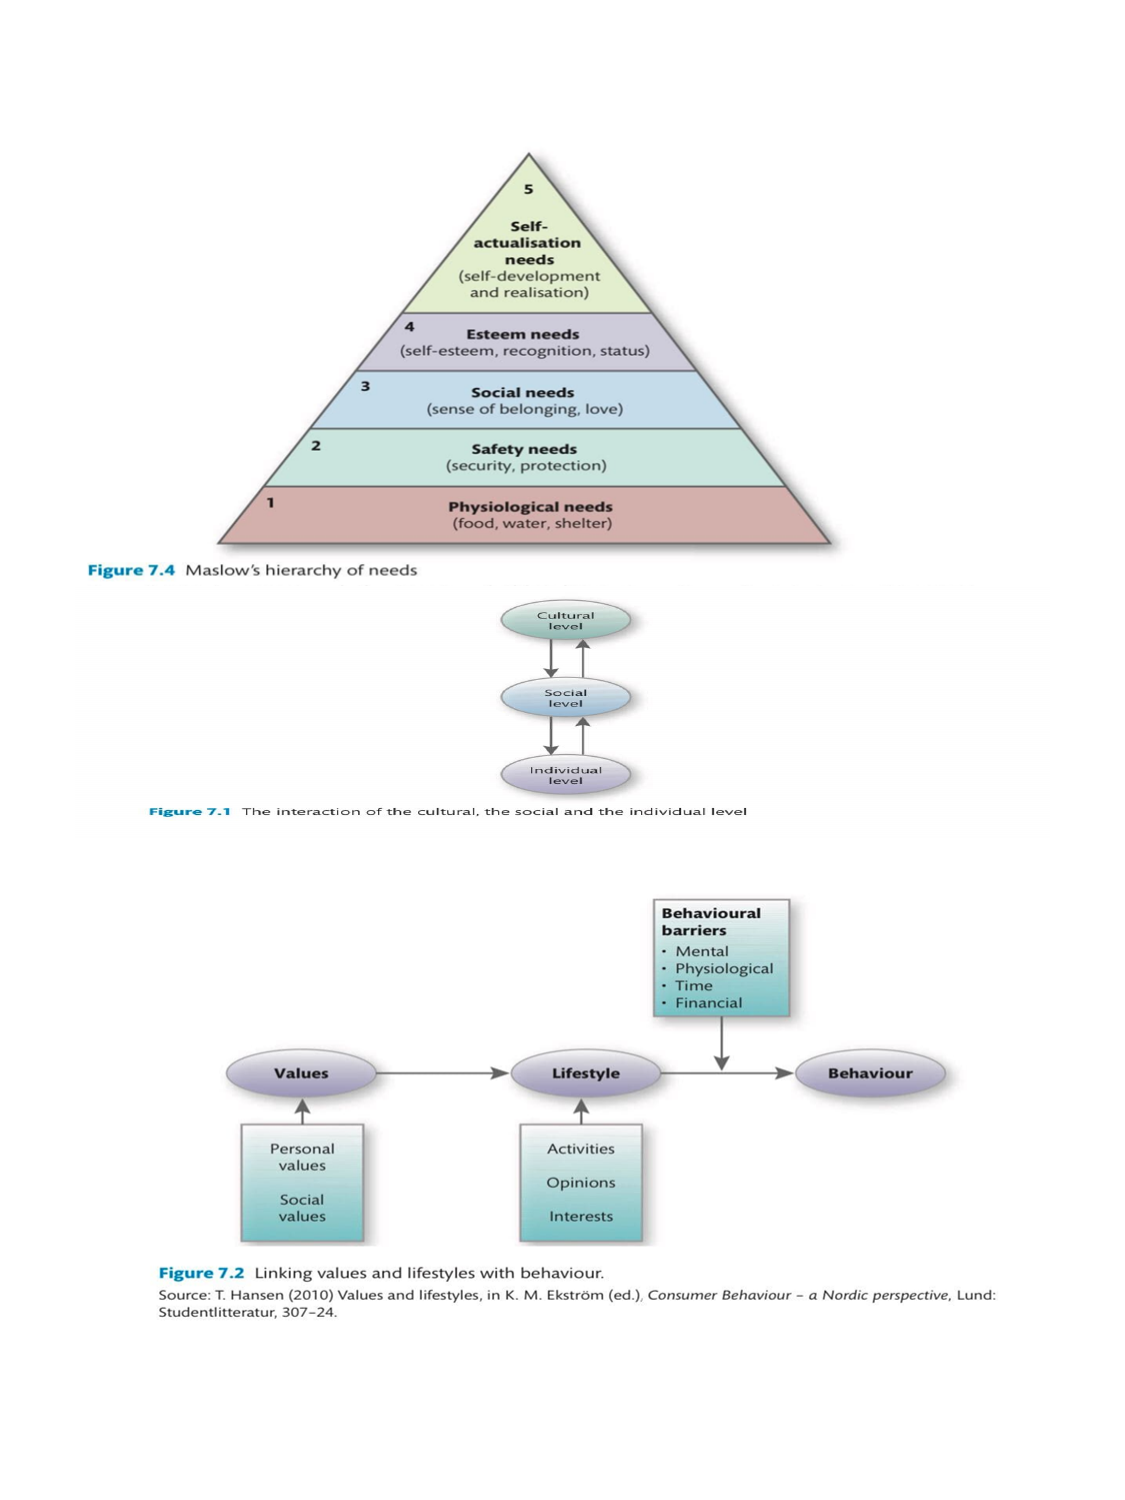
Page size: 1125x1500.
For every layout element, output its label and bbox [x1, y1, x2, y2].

picture [74, 874, 1051, 1349]
picture [74, 124, 1051, 838]
